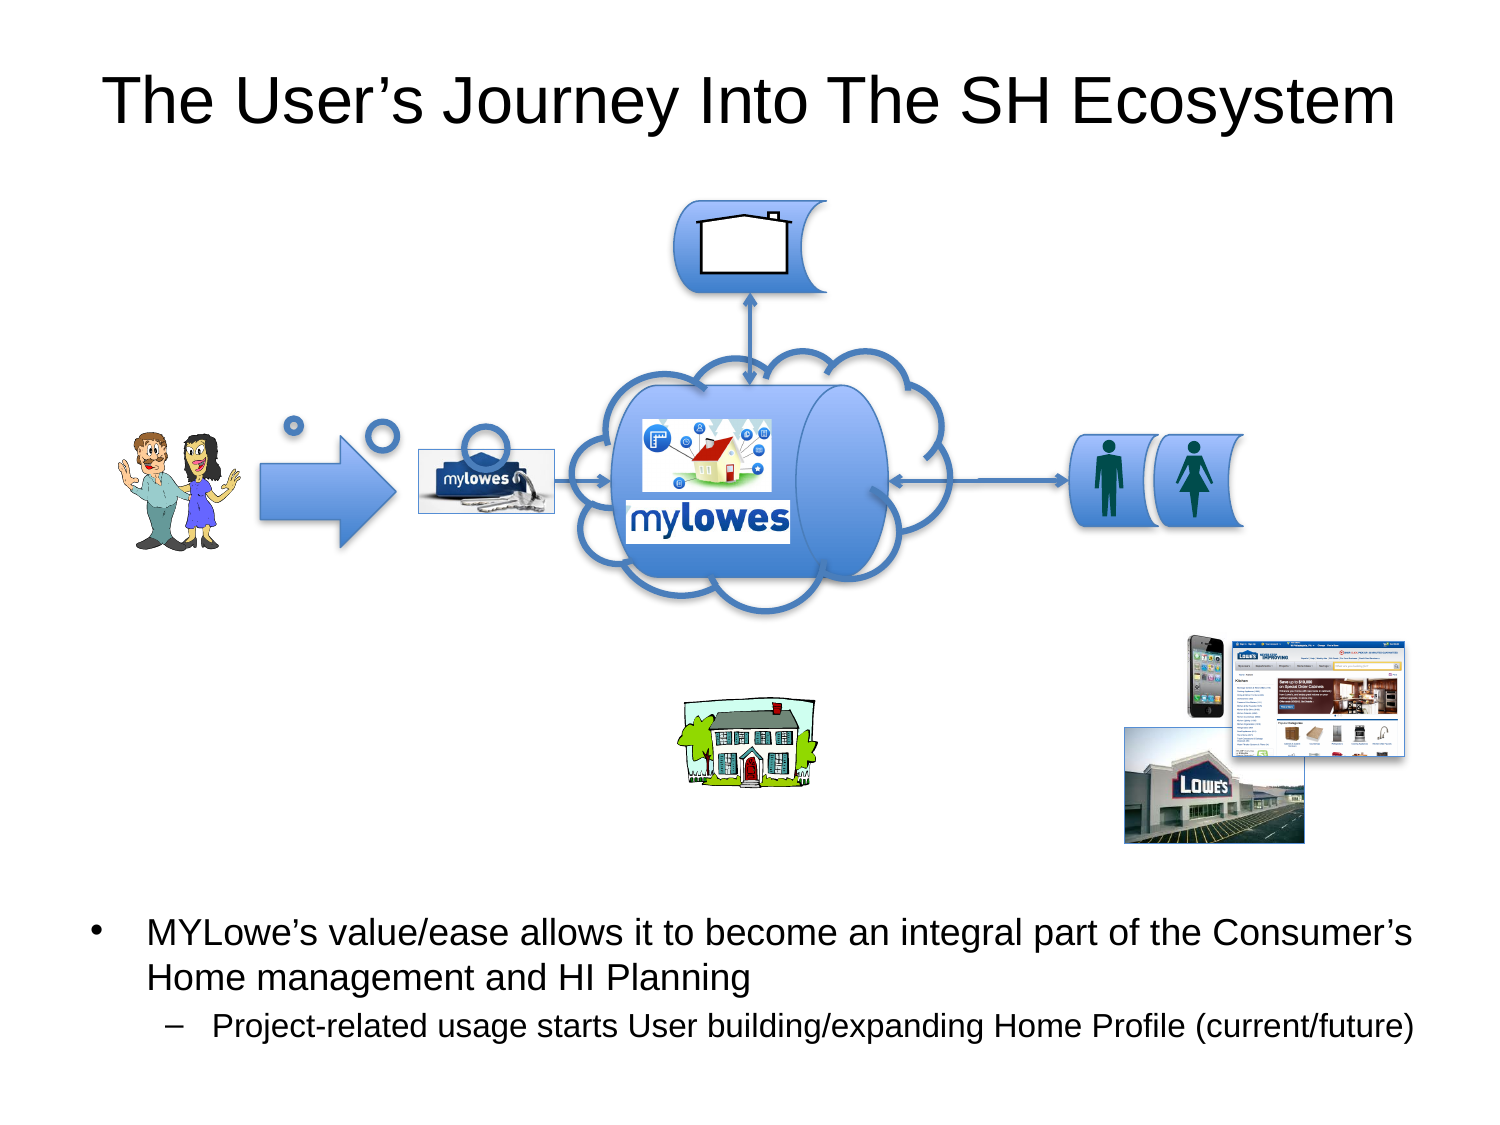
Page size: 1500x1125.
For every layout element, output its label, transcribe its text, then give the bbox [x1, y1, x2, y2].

picture [1123, 640, 1405, 844]
list MYLowe’s value/ease allows it to become an integral part of the Consumer’s Home management and HI Planning Project-related usage starts User building/expanding Home Profile (current/future) [75, 900, 1444, 1063]
text_box [463, 425, 509, 447]
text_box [1153, 434, 1244, 527]
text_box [1068, 434, 1152, 527]
picture [676, 696, 819, 789]
picture [1181, 632, 1227, 721]
text_box [259, 435, 397, 549]
title The User’s Journey Into The SH Ecosystem [75, 45, 1425, 150]
text_box [570, 350, 951, 613]
picture [418, 448, 556, 514]
picture [117, 431, 241, 552]
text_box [673, 200, 827, 293]
text_box [285, 417, 302, 434]
picture [642, 419, 772, 492]
picture [625, 499, 791, 544]
text_box [367, 420, 398, 452]
